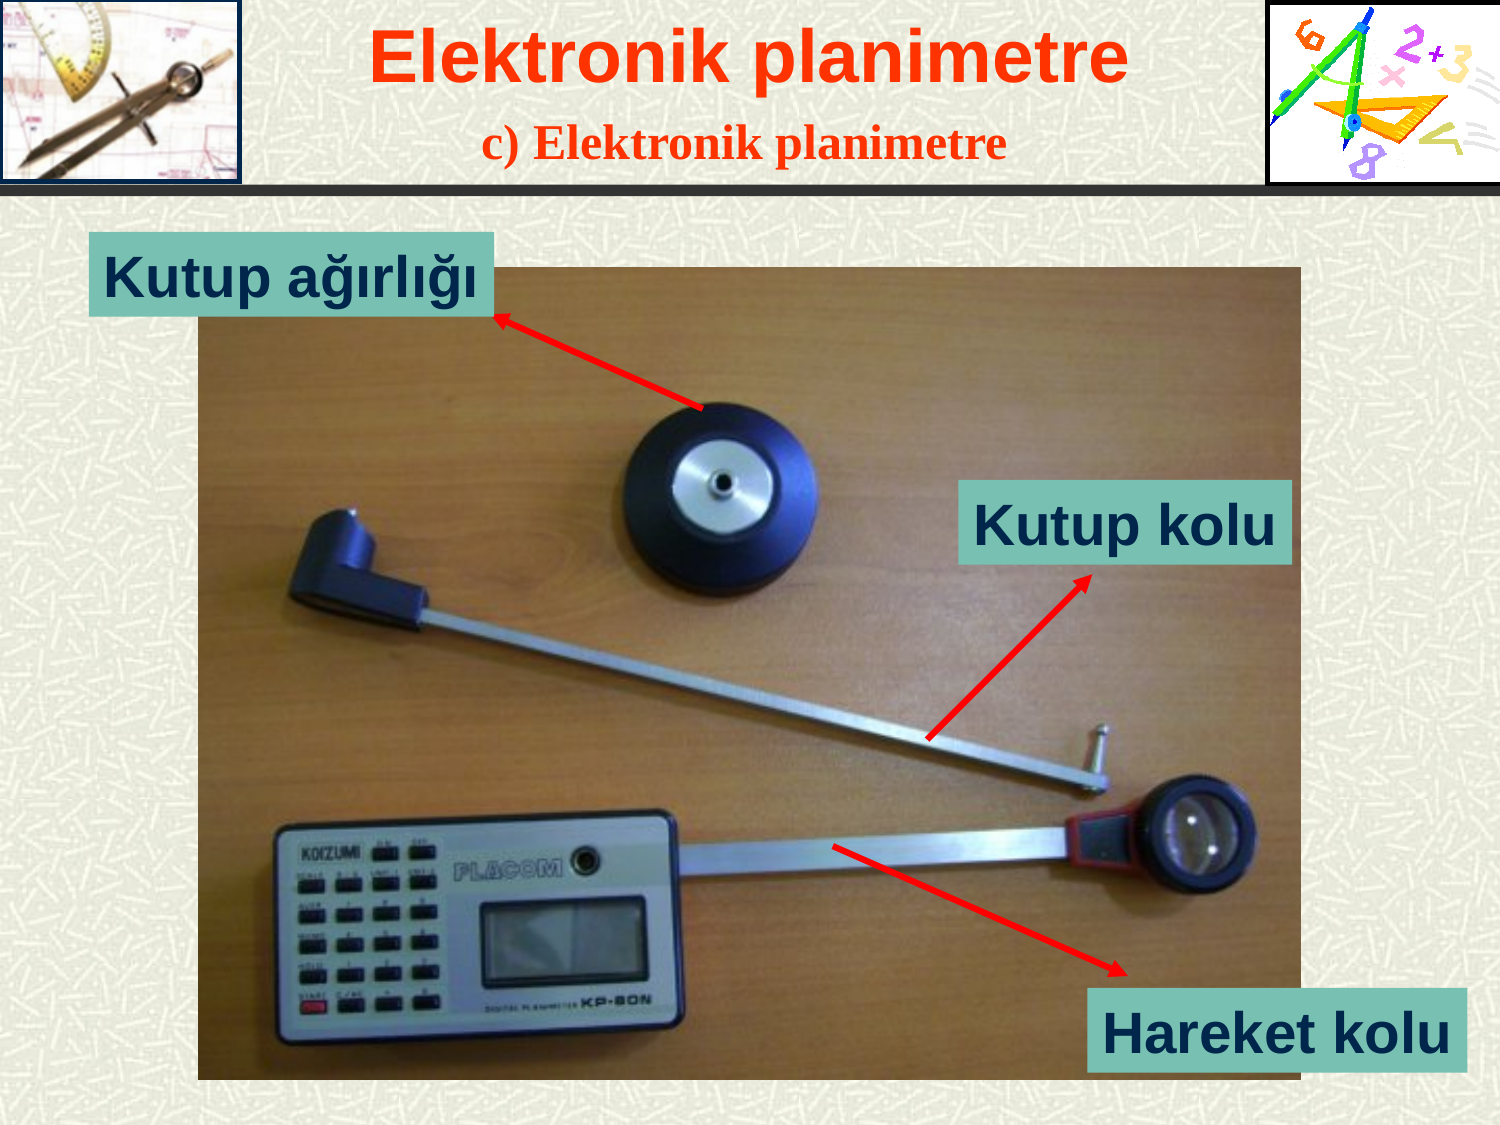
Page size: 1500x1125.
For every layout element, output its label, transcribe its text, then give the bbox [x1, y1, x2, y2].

text_box Hareket kolu [1307, 987, 1468, 1073]
text_box Elektronik planimetre [301, 0, 1199, 105]
text_box Kutup ağırlığı [88, 231, 495, 317]
picture [3, 2, 237, 179]
picture [242, 0, 1265, 184]
picture [0, 197, 1500, 1125]
picture [1270, 5, 1500, 182]
text_box c) Elektronik planimetre [467, 101, 1024, 177]
